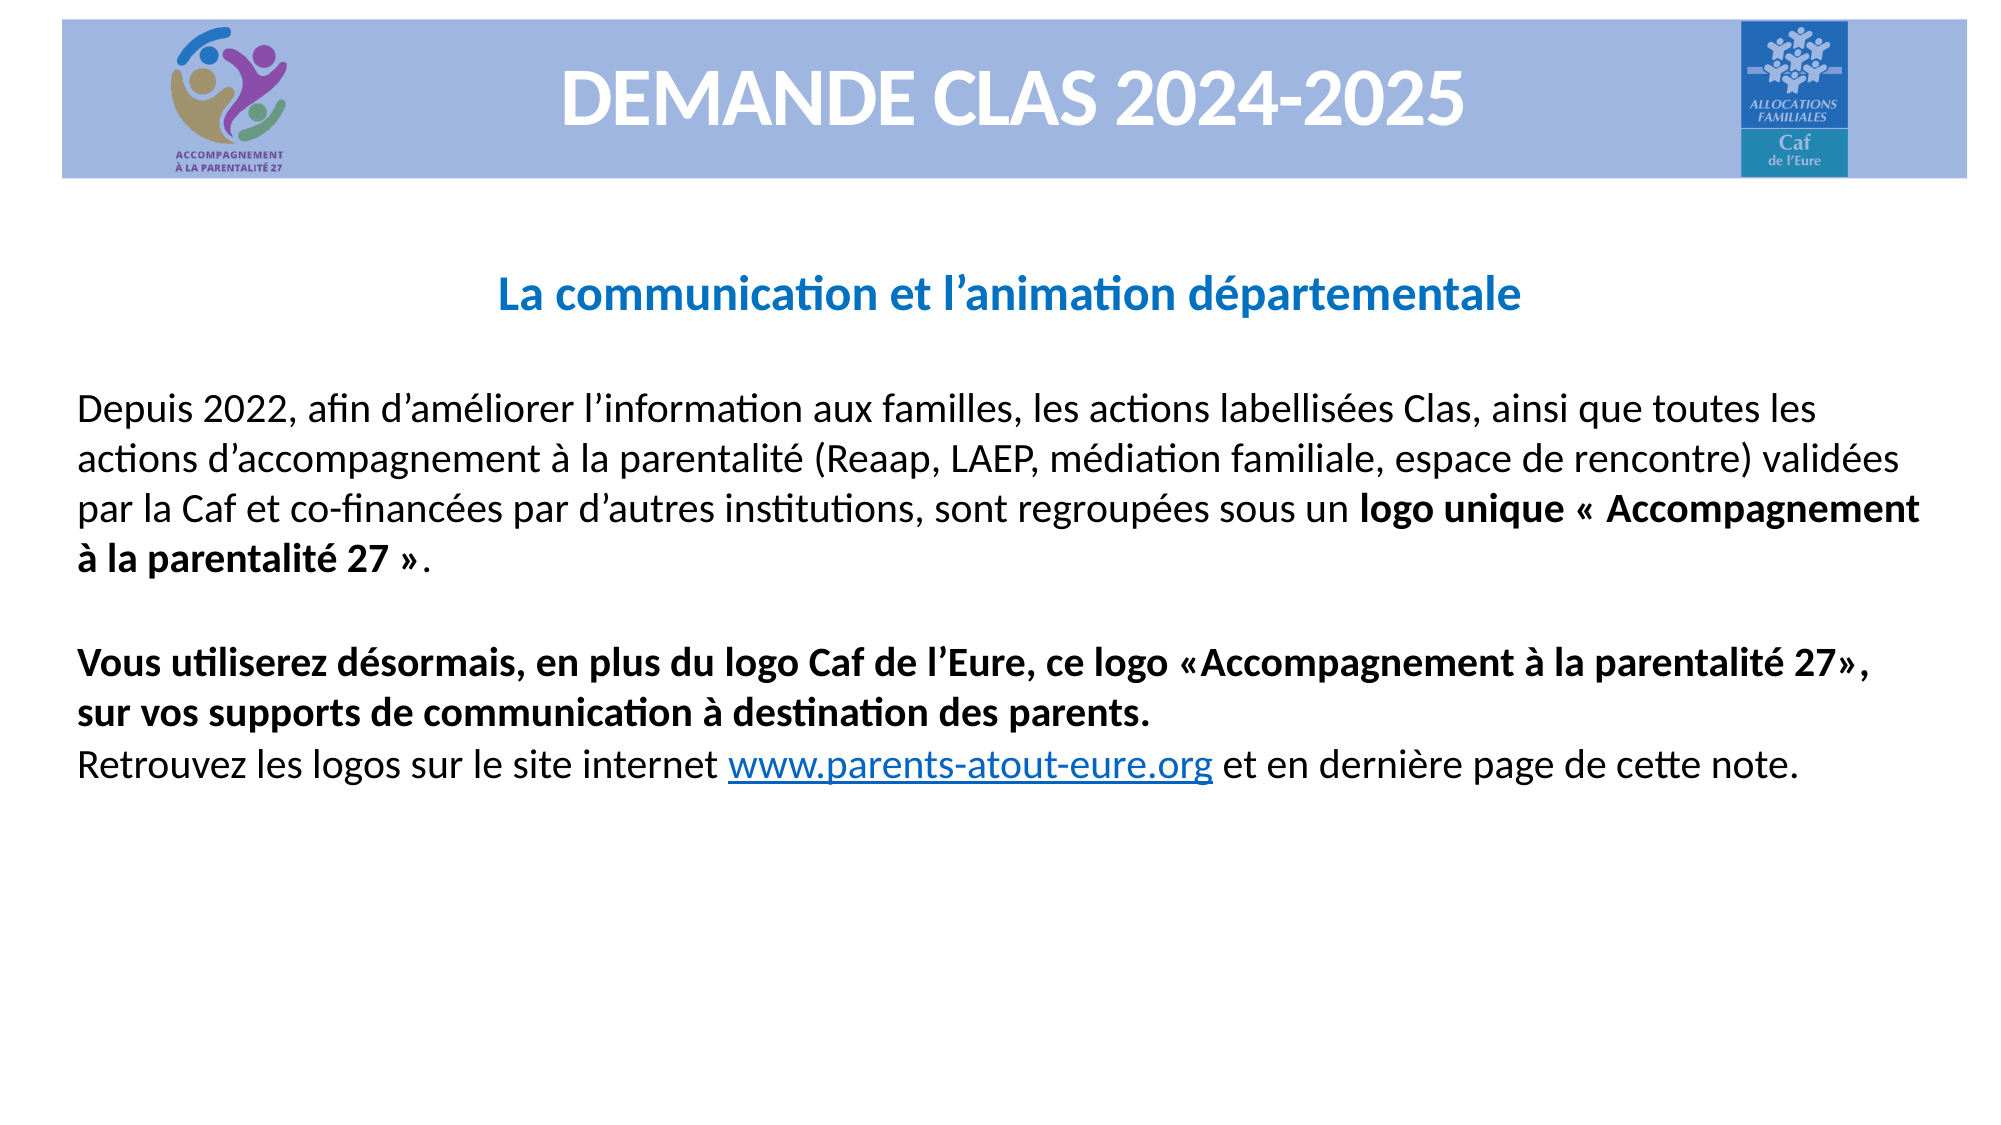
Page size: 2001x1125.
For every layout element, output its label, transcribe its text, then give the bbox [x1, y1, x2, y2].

picture [1740, 20, 1849, 178]
picture [151, 21, 311, 181]
text_box DEMANDE CLAS 2024-2025 [62, 19, 1968, 179]
text_box La communication et l’animation départementale Depuis 2022, afin d’améliorer l’information aux familles, les actions labellisées Clas, ainsi que toutes les actions d’accompagnement à la parentalité (Reaap, LAEP, médiation familiale, espace de rencontre) validées par la Caf et co-financées par d’autres institutions, sont regroupées sous un logo unique « Accompagnement à la parentalité 27 ». Vous utiliserez désormais, en plus du logo Caf de l’Eure, ce logo «Accompagnement à la parentalité 27», sur vos supports de communication à destination des parents. Retrouvez les logos sur le site internet www.parents-atout-eure.org et en dernière page de cette note. [62, 207, 1940, 847]
